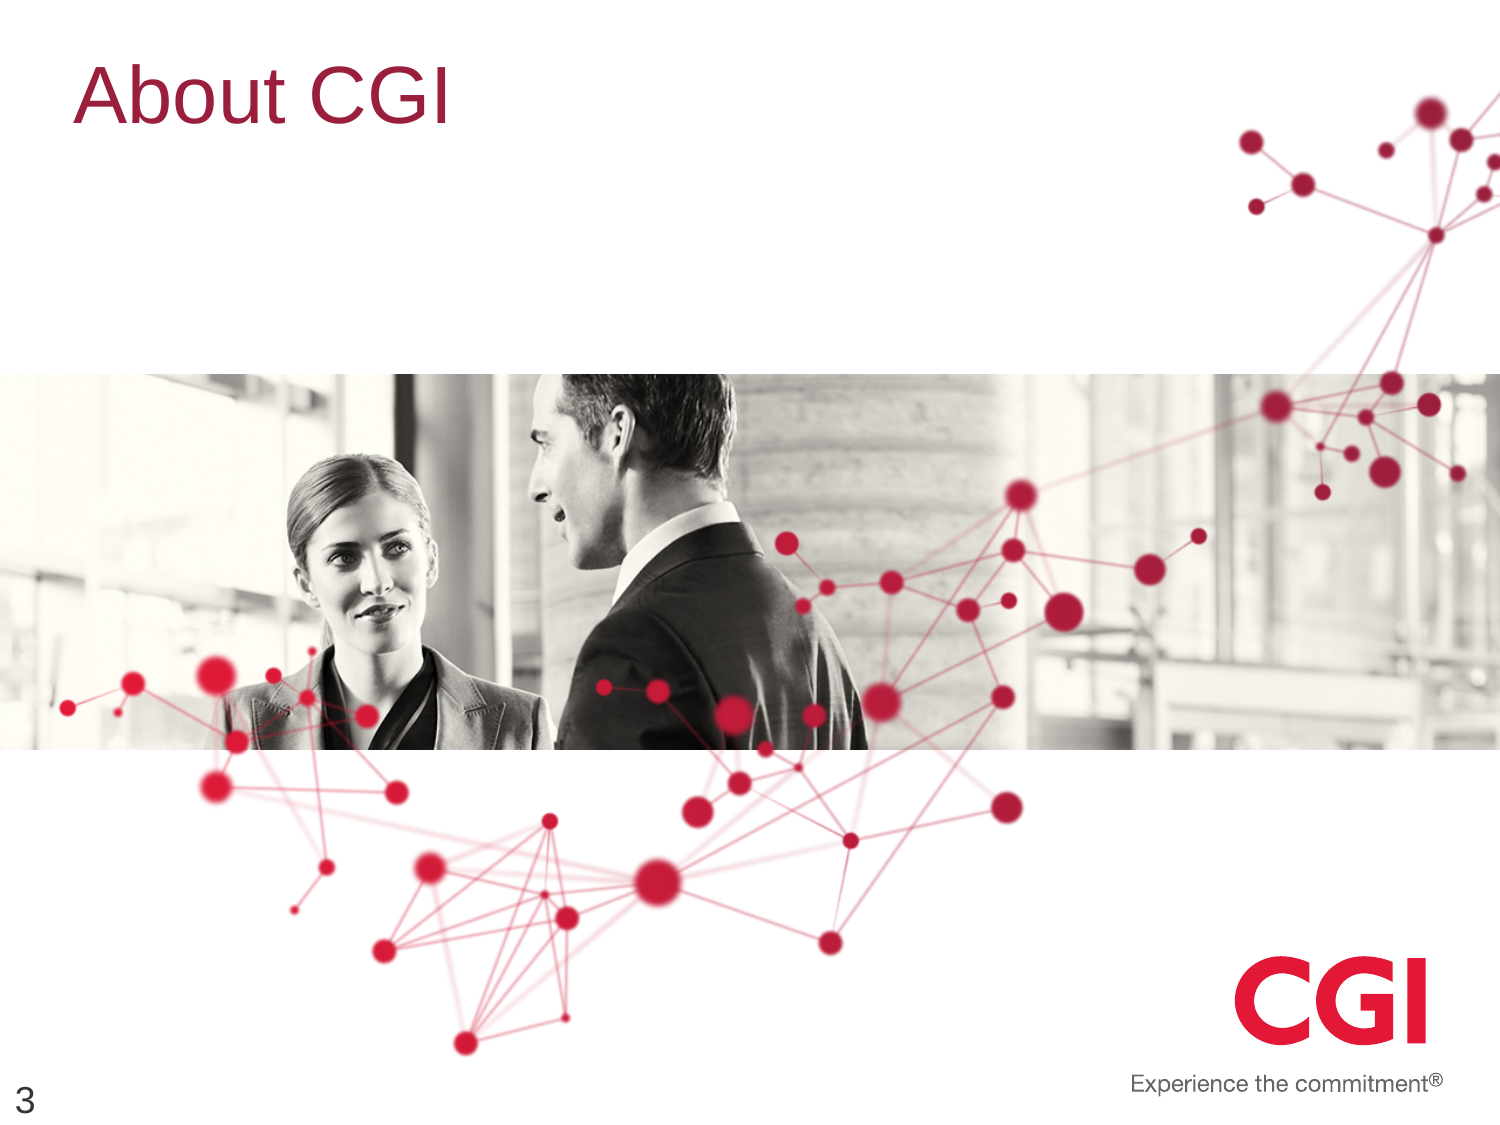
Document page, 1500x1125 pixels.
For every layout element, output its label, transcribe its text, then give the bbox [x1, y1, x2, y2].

slide_number 3 [0, 1069, 128, 1109]
picture [0, 0, 1500, 1125]
title About CGI [73, 41, 1428, 141]
